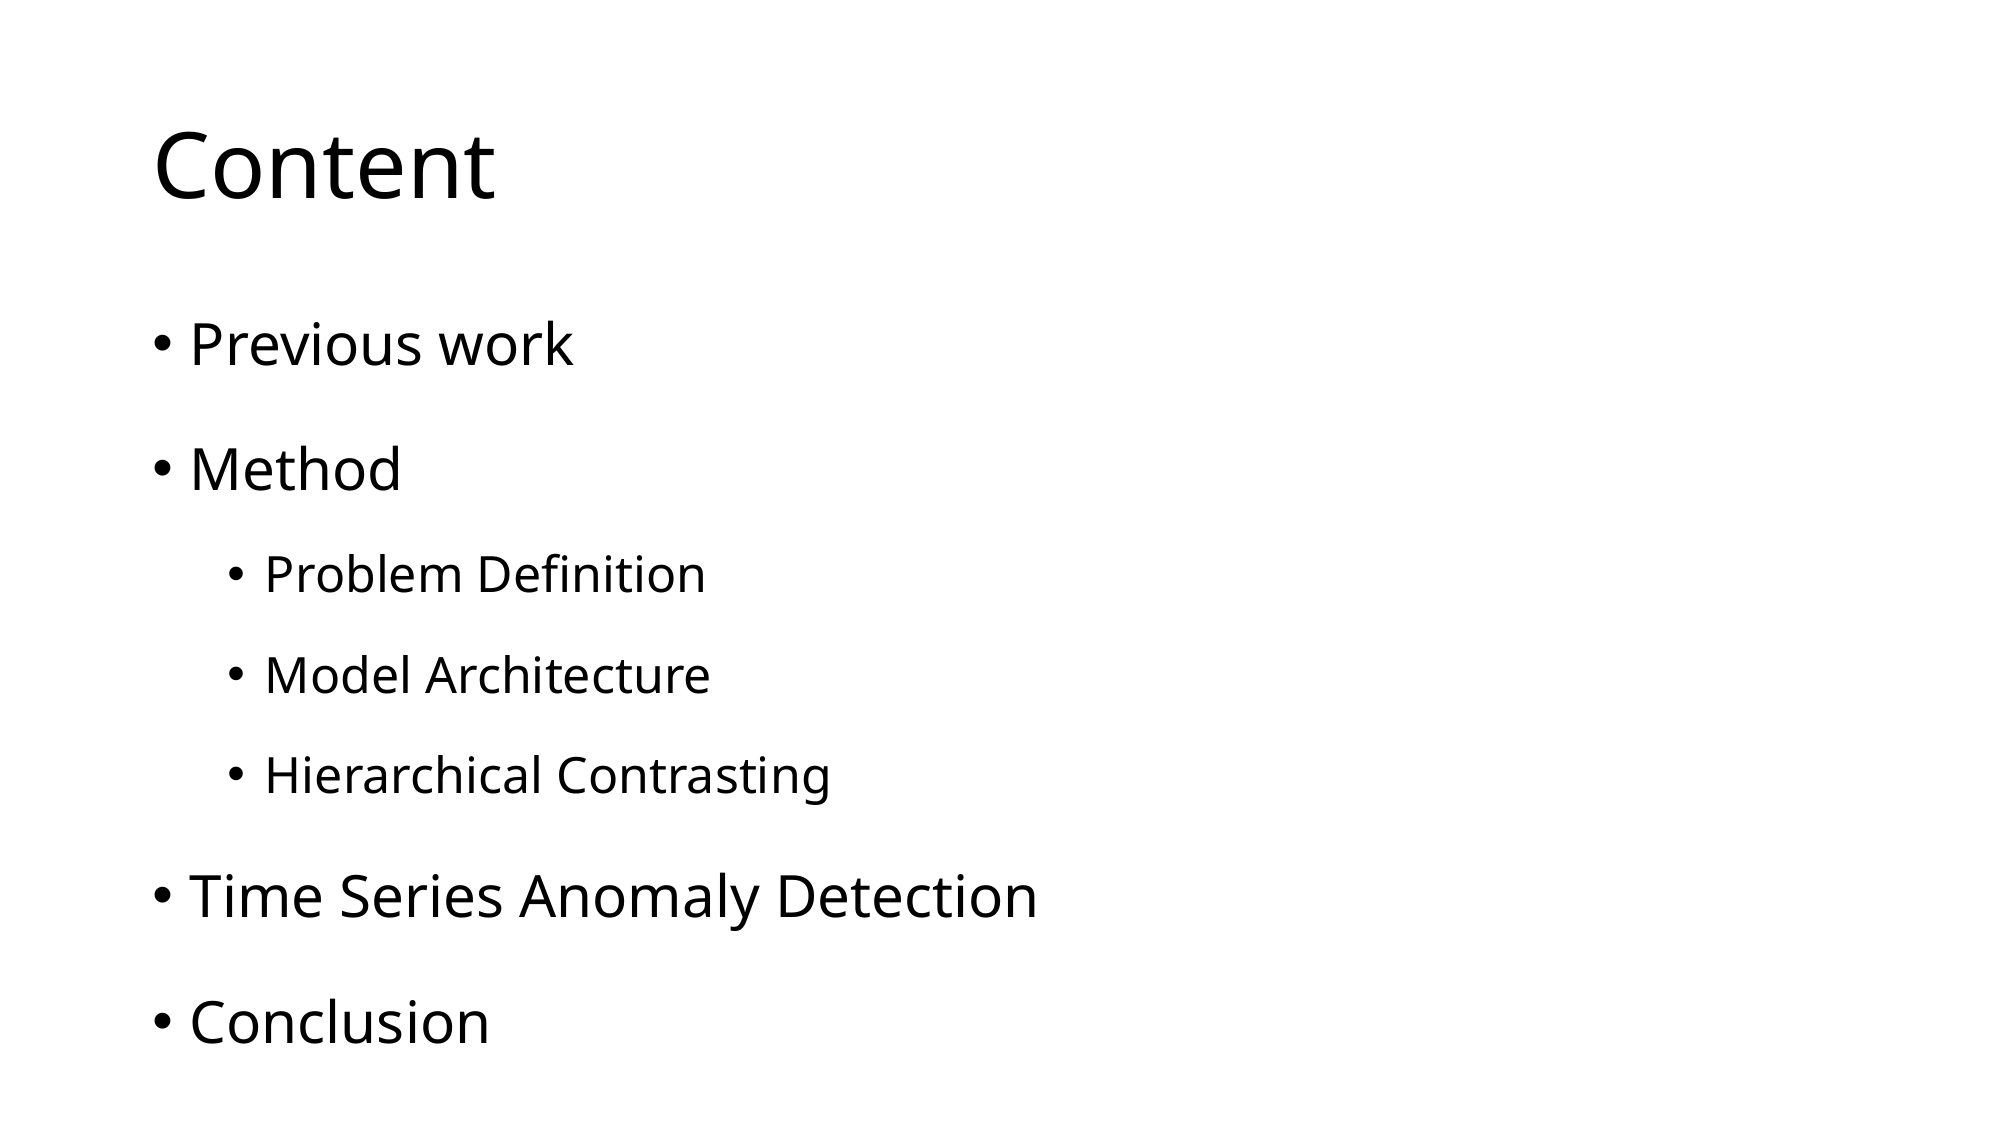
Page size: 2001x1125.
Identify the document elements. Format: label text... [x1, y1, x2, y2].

title Content [137, 59, 1863, 264]
list Previous work Method Problem Definition Model Architecture Hierarchical Contrasting Time Series Anomaly Detection Conclusion [137, 264, 1863, 1066]
